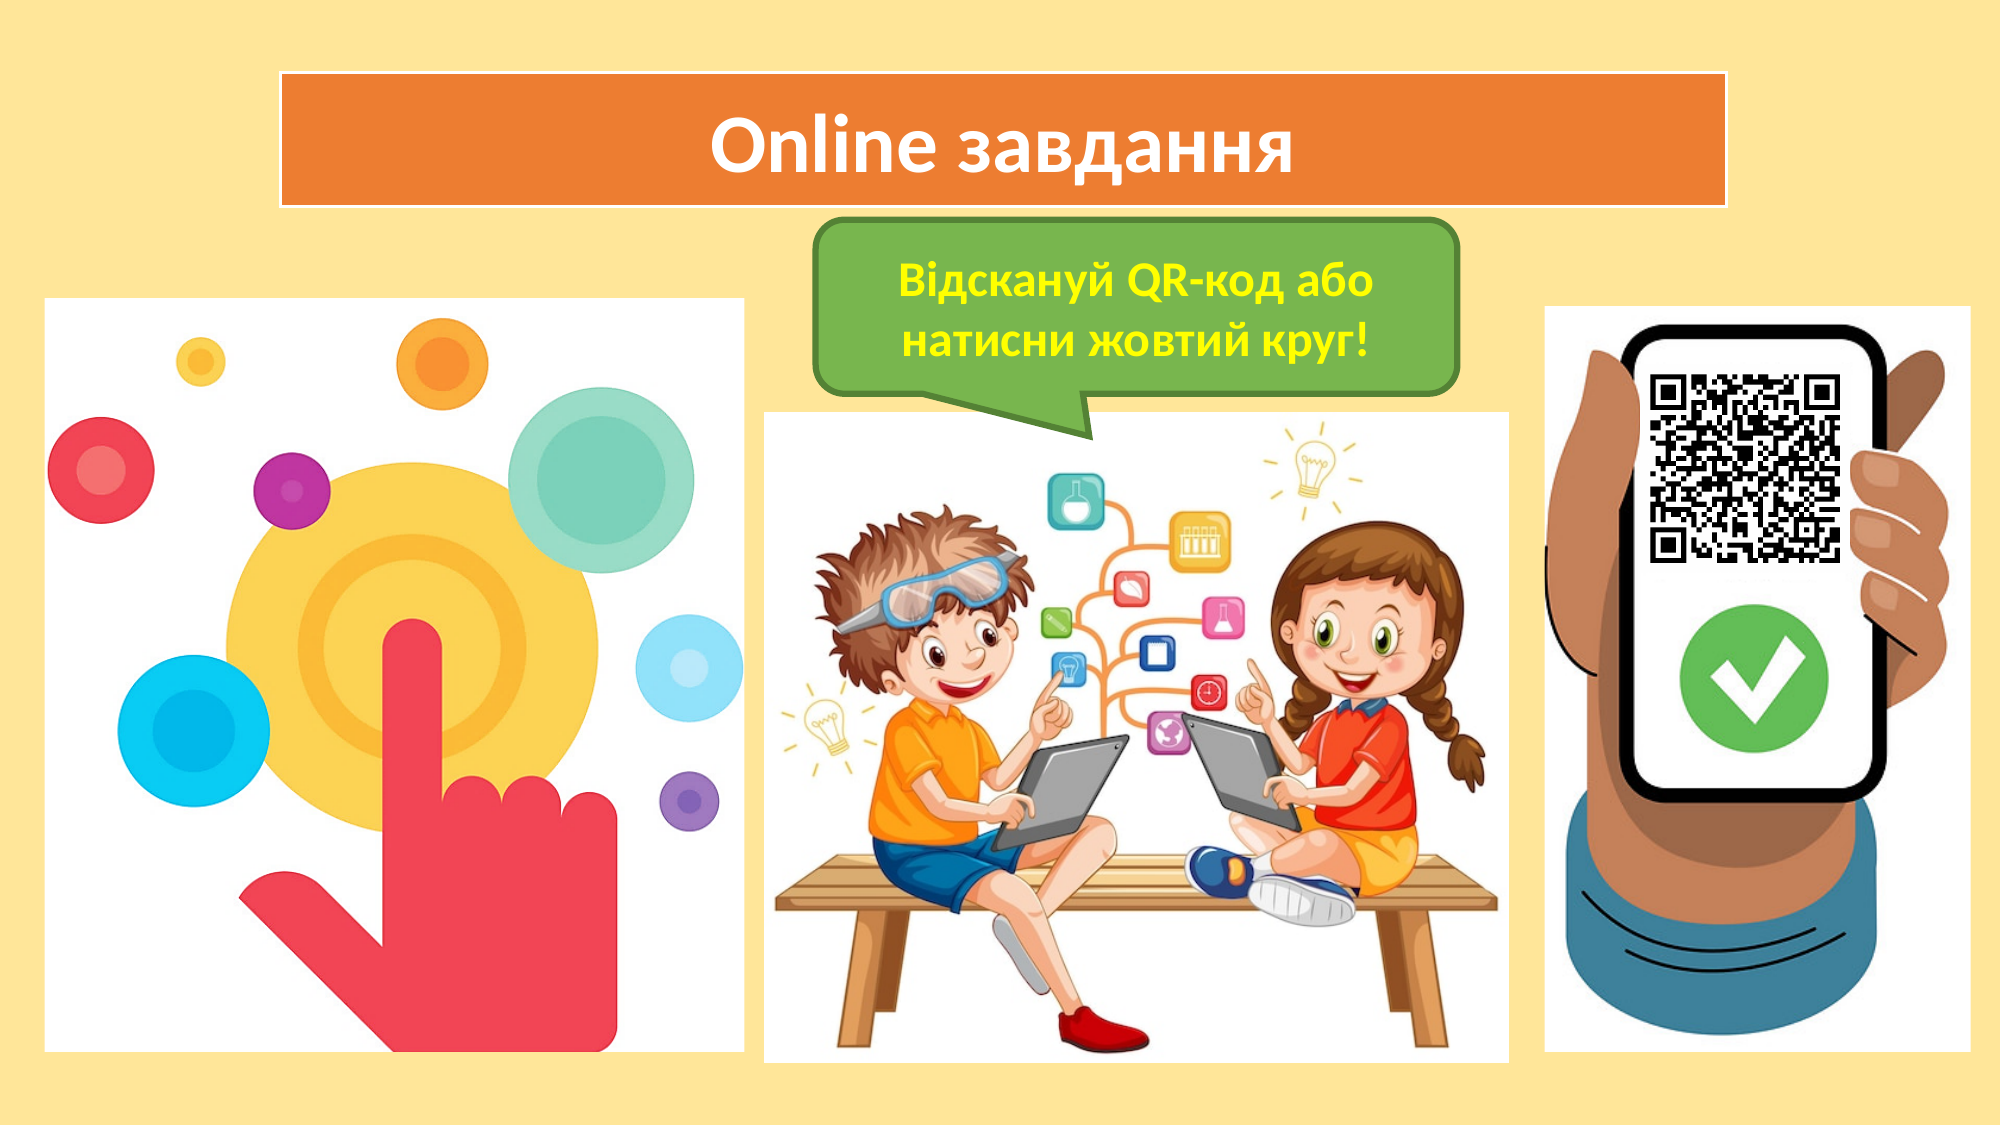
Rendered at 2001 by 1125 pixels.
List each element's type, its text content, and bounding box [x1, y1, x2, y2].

picture [764, 412, 1509, 1063]
picture [44, 298, 745, 1052]
text_box Online завдання [279, 71, 1728, 208]
text_box Відскануй QR-код або натисни жовтий круг! [814, 218, 1459, 412]
picture [1544, 306, 1971, 1052]
